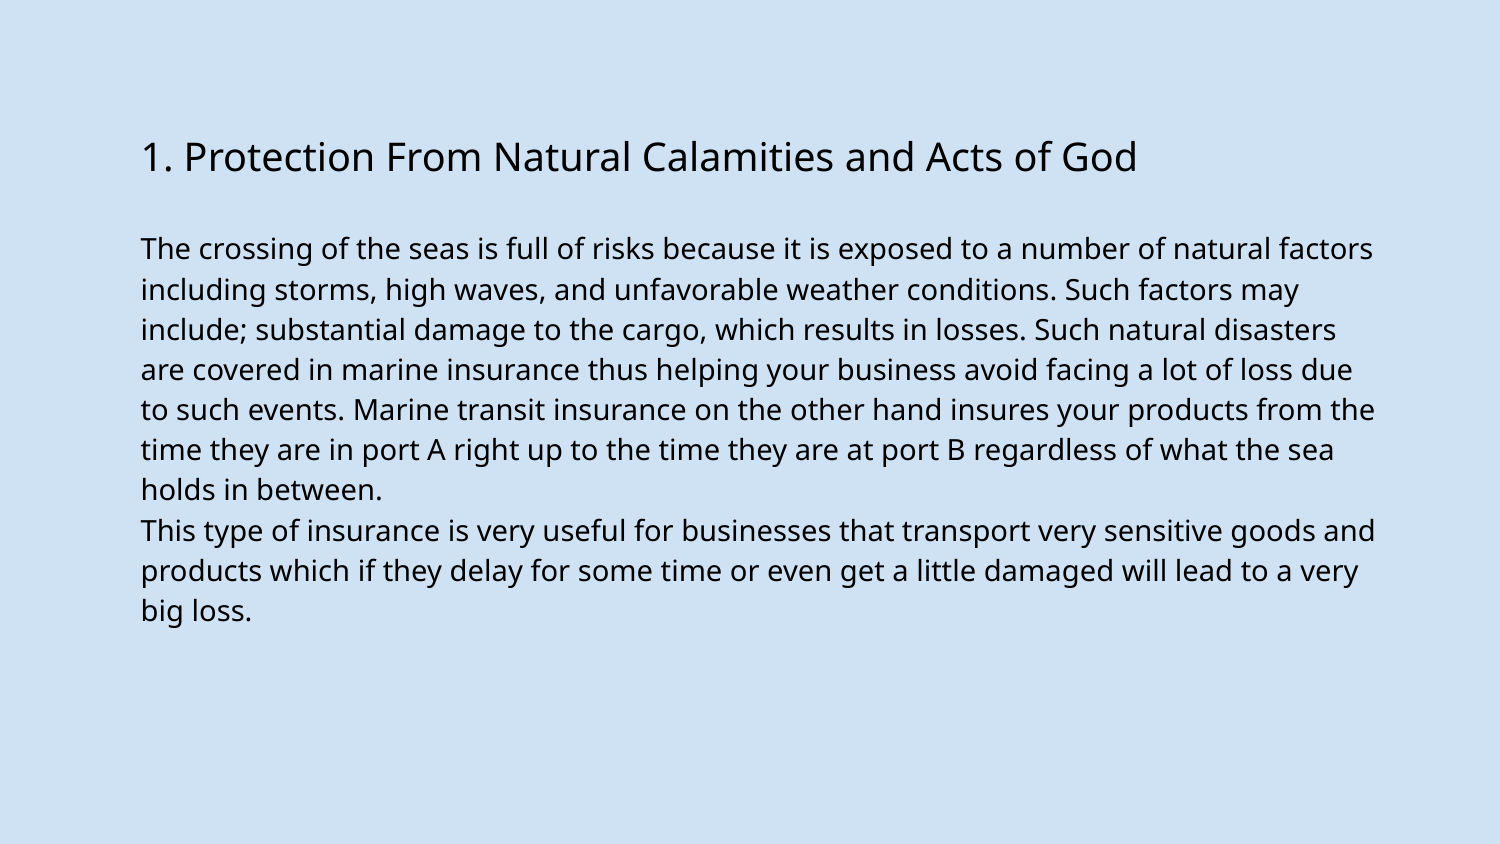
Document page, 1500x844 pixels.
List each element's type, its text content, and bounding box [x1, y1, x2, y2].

title 1. Protection From Natural Calamities and Acts of God [125, 109, 1297, 204]
list The crossing of the seas is full of risks because it is exposed to a number of natural factors including storms, high waves, and unfavorable weather conditions. Such factors may include; substantial damage to the cargo, which results in losses. Such natural disasters are covered in marine insurance thus helping your business avoid facing a lot of loss due to such events. Marine transit insurance on the other hand insures your products from the time they are in port A right up to the time they are at port B regardless of what the sea holds in between. This type of insurance is very useful for businesses that transport very sensitive goods and products which if they delay for some time or even get a little damaged will lead to a very big loss. [125, 210, 1397, 675]
